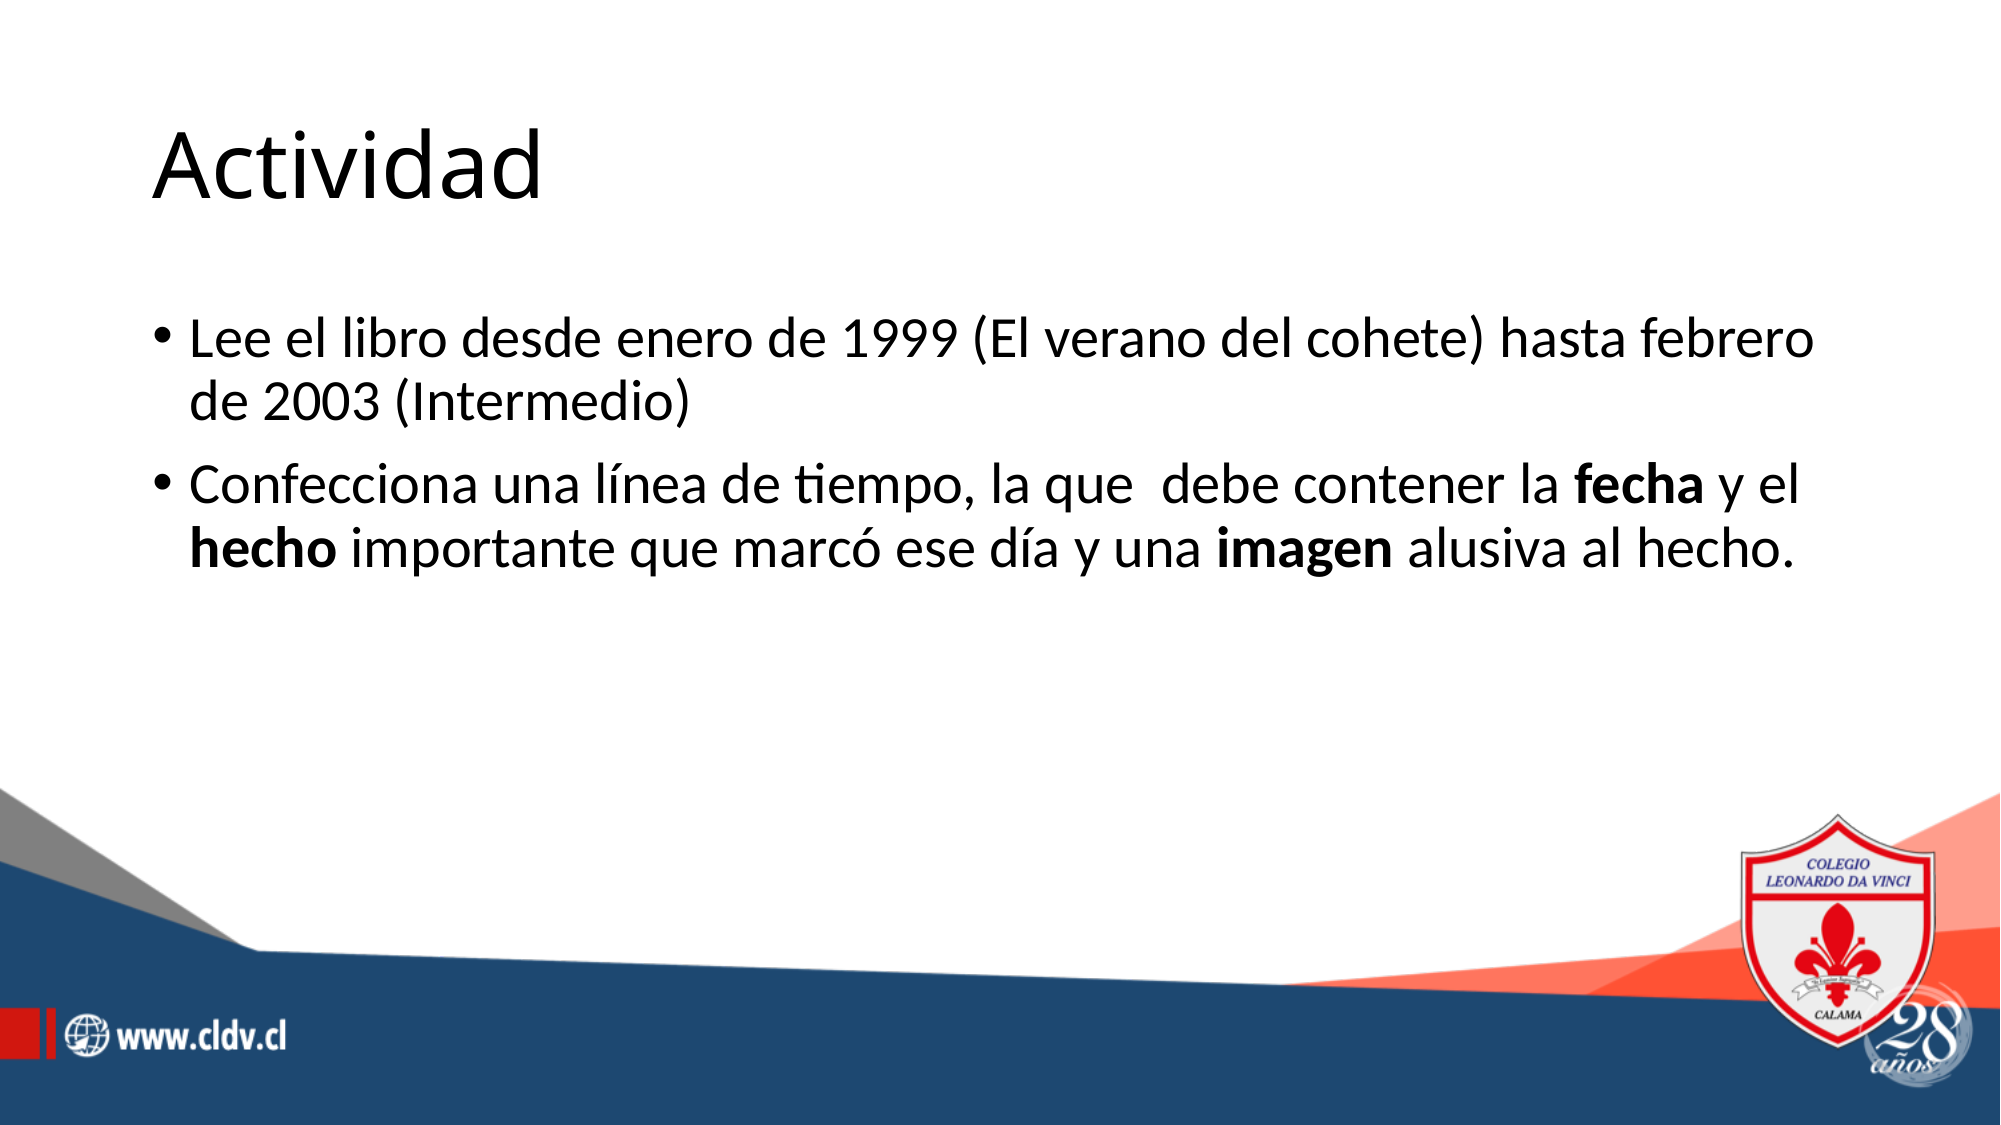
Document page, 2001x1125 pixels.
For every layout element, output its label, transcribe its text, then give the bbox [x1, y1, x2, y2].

picture [0, 786, 2000, 1125]
title Actividad [137, 59, 1863, 278]
list Lee el libro desde enero de 1999 (El verano del cohete) hasta febrero de 2003 (Intermedio) Confecciona una línea de tiempo, la que debe contener la fecha y el hecho importante que marcó ese día y una imagen alusiva al hecho. [137, 299, 1863, 1014]
